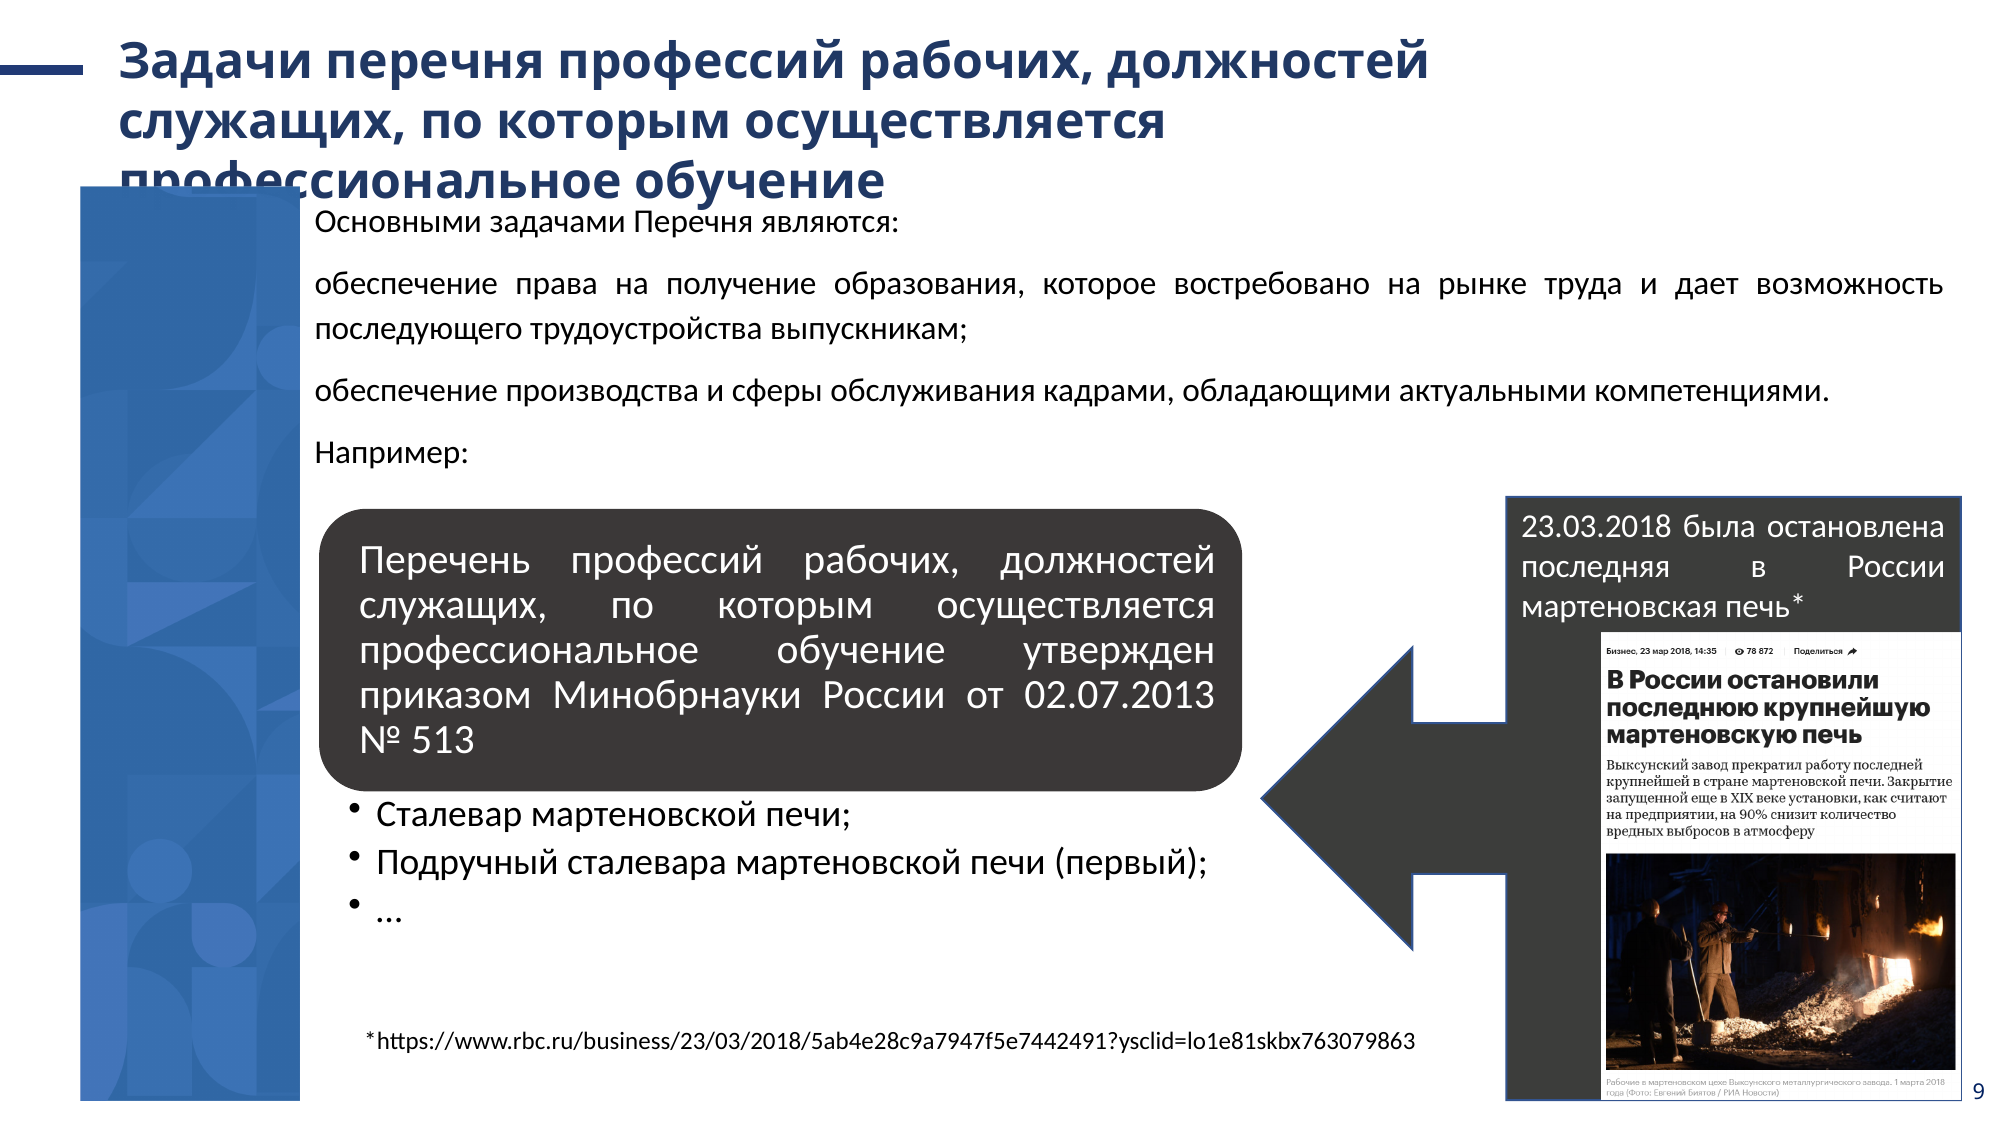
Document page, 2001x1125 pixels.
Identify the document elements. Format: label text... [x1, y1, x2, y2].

text_box *https://www.rbc.ru/business/23/03/2018/5ab4e28c9a7947f5e7442491?ysclid=lo1e81skbx763079863 [349, 1016, 1446, 1062]
picture [0, 187, 319, 1100]
text_box 23.03.2018 была остановлена последняя в России мартеновская печь* [1260, 495, 1962, 1102]
slide_number 9 [1921, 1062, 2000, 1122]
text_box Задачи перечня профессий рабочих, должностей служащих, по которым осуществляется профессиональное обучение [103, 20, 1700, 186]
picture [1601, 632, 1961, 1101]
text_box Основными задачами Перечня являются: обеспечение права на получение образования, которое востребовано на рынке труда и дает возможность последующего трудоустройства выпускникам; обеспечение производства и сферы обслуживания кадрами, обладающими актуальными компетенциями. Например: [299, 185, 1961, 478]
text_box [319, 486, 1243, 963]
